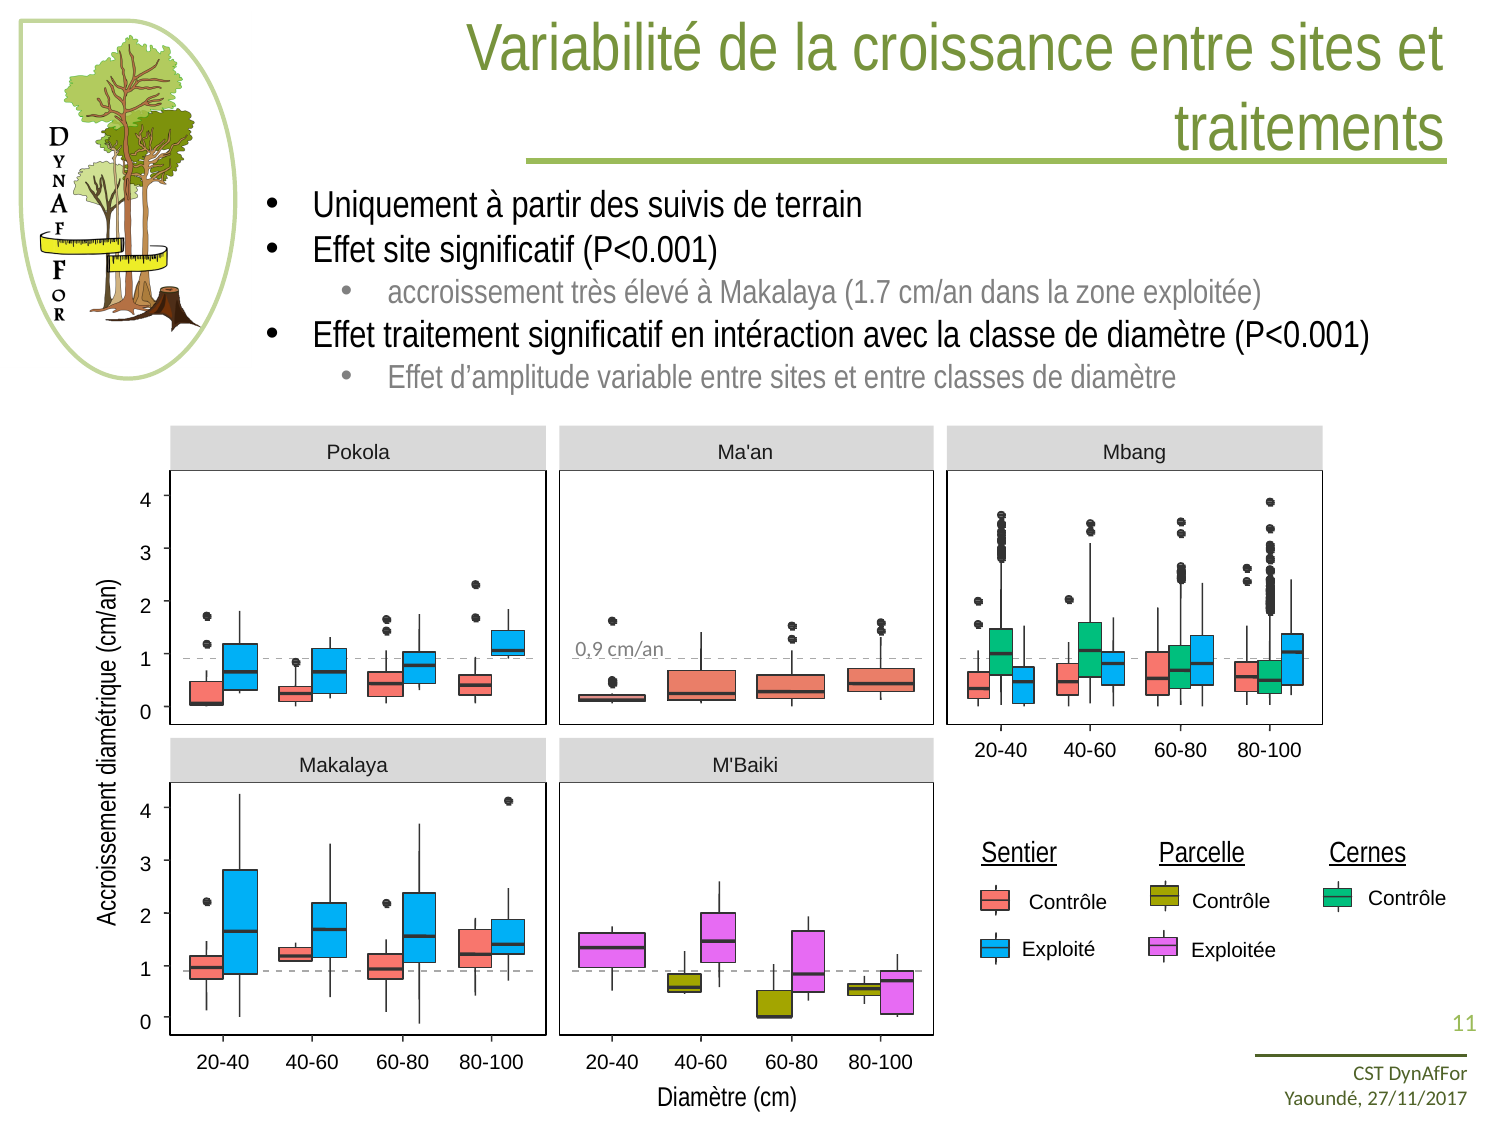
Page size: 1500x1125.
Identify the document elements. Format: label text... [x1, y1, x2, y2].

picture [0, 11, 252, 368]
text_box Uniquement à partir des suivis de terrain Effet site significatif (P<0.001) accroissement très élevé à Makalaya (1.7 cm/an dans la zone exploitée) Effet traitement significatif en intéraction avec la classe de diamètre (P<0.001) Effet d’amplitude variable entre sites et entre classes de diamètre [250, 172, 1386, 403]
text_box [0, 414, 1500, 1118]
picture [23, 23, 233, 368]
title Variabilité de la croissance entre sites et traitements [265, 19, 1461, 149]
